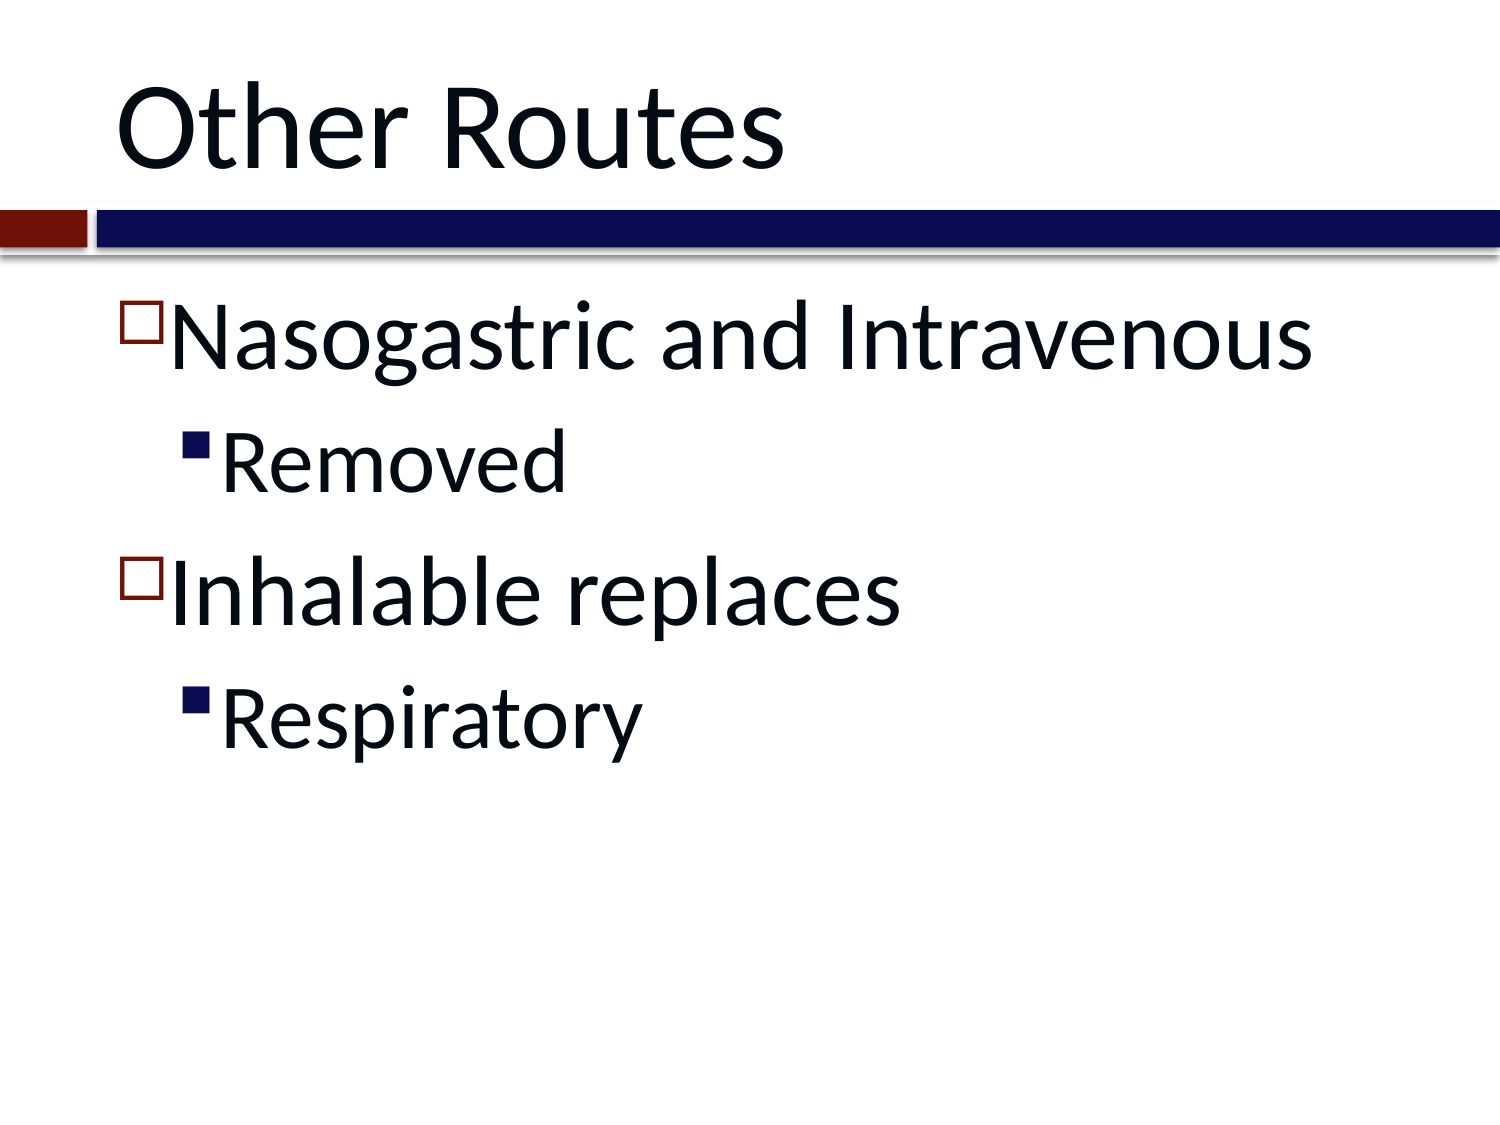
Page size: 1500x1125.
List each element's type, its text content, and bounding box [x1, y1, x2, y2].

list Nasogastric and Intravenous Removed Inhalable replaces Respiratory [100, 262, 1438, 1000]
title Other Routes [100, 37, 1438, 200]
